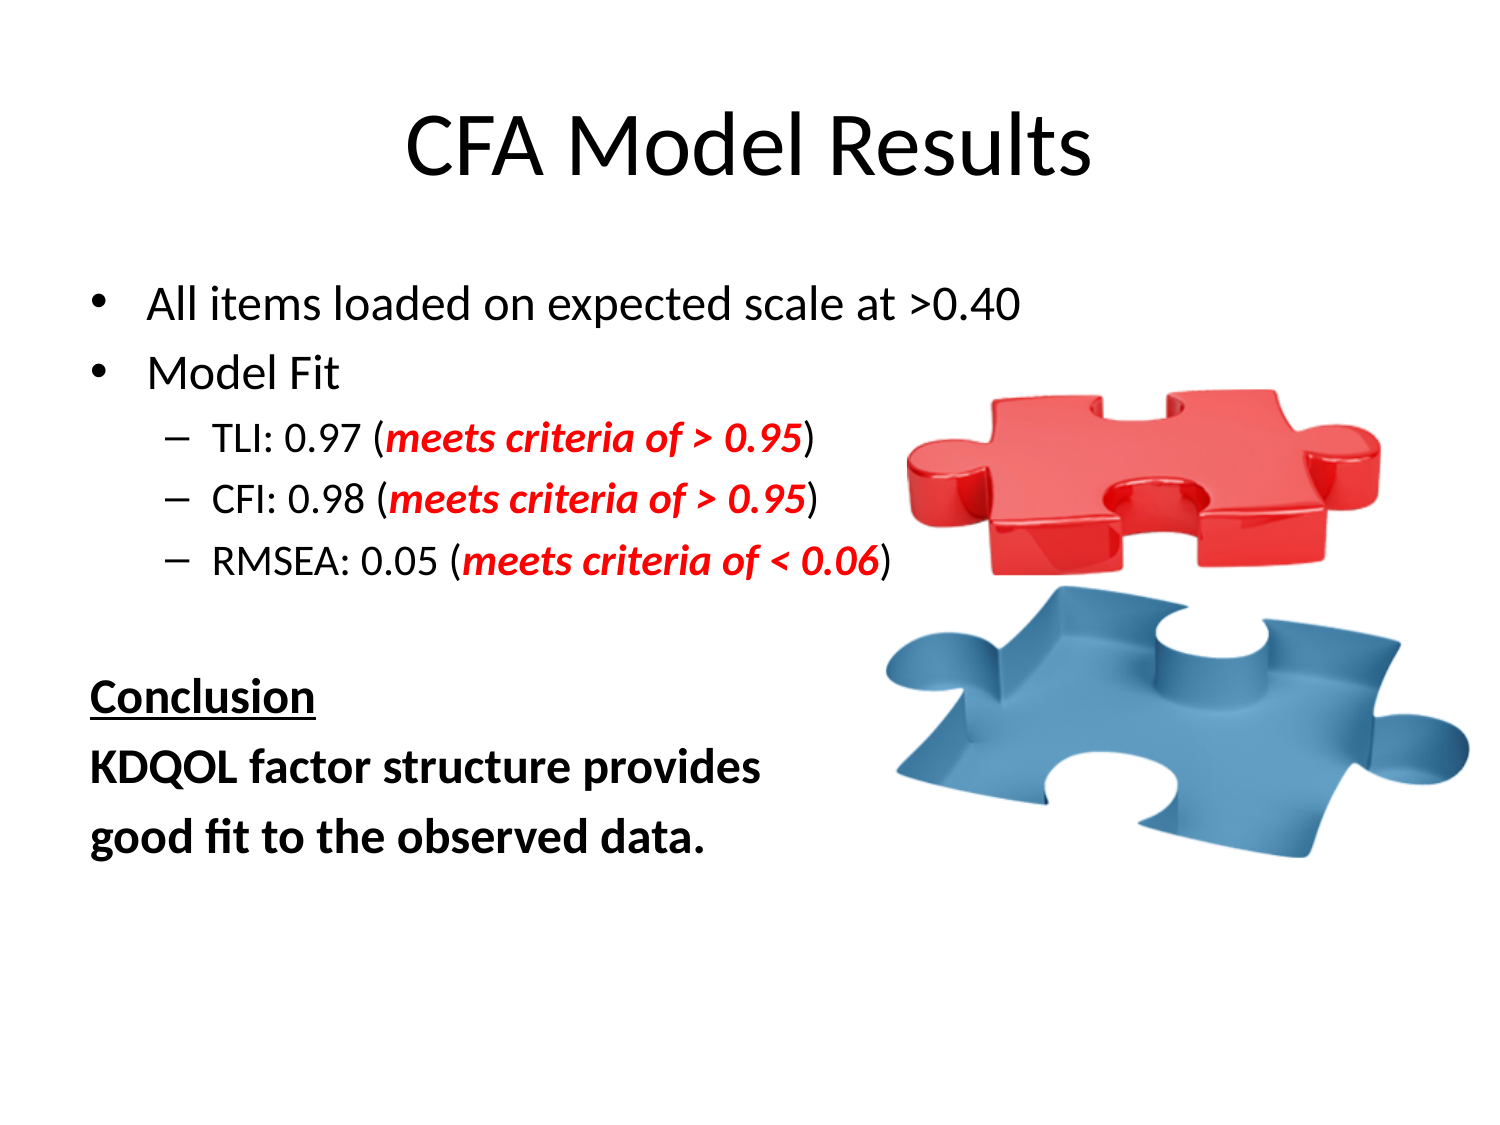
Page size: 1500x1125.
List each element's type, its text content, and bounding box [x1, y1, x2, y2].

picture [799, 354, 1500, 878]
title CFA Model Results [75, 45, 1425, 233]
list All items loaded on expected scale at >0.40 Model Fit TLI: 0.97 (meets criteria of > 0.95) CFI: 0.98 (meets criteria of > 0.95) RMSEA: 0.05 (meets criteria of < 0.06) Conclusion KDQOL factor structure provides good fit to the observed data. [75, 262, 1425, 1005]
